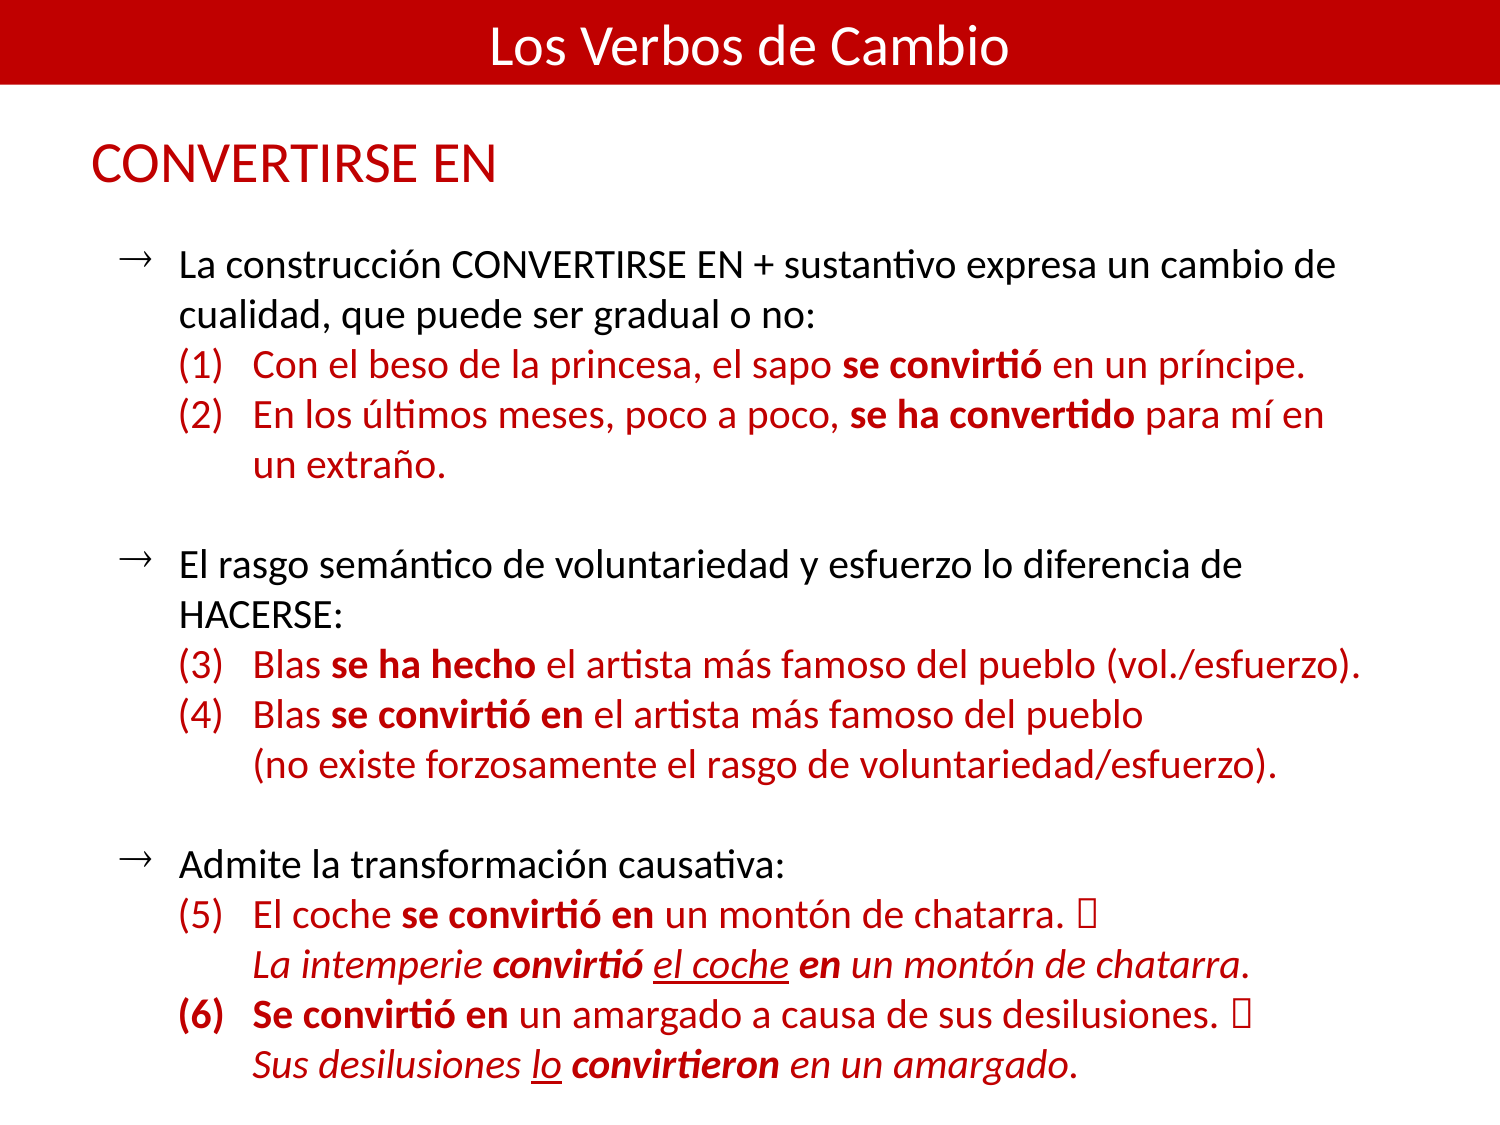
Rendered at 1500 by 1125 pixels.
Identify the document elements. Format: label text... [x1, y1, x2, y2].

text_box La construcción CONVERTIRSE EN + sustantivo expresa un cambio de cualidad, que puede ser gradual o no: Con el beso de la princesa, el sapo se convirtió en un príncipe. En los últimos meses, poco a poco, se ha convertido para mí en un extraño. El rasgo semántico de voluntariedad y esfuerzo lo diferencia de HACERSE: (3) Blas se ha hecho el artista más famoso del pueblo (vol./esfuerzo). Blas se convirtió en el artista más famoso del pueblo (no existe forzosamente el rasgo de voluntariedad/esfuerzo). Admite la transformación causativa: El coche se convirtió en un montón de chatarra.  La intemperie convirtió el coche en un montón de chatarra. Se convirtió en un amargado a causa de sus desilusiones.  Sus desilusiones lo convirtieron en un amargado. [104, 229, 1387, 1095]
text_box Los Verbos de Cambio [0, 0, 1500, 85]
text_box CONVERTIRSE EN [76, 116, 1377, 202]
